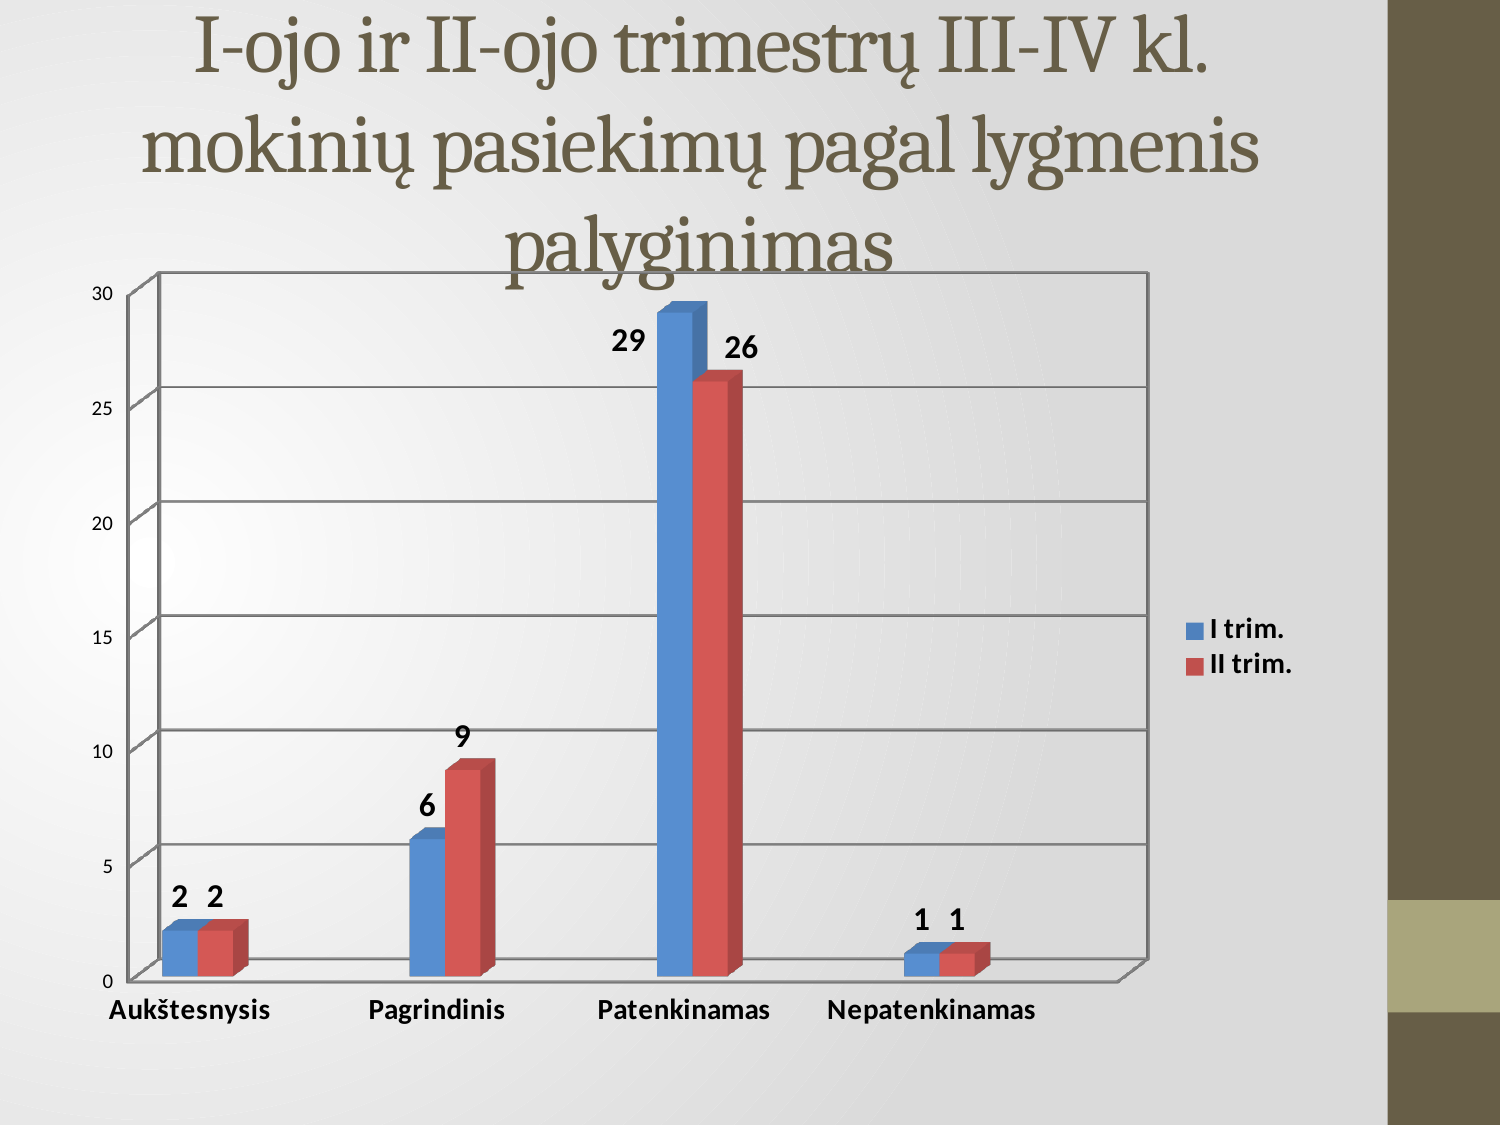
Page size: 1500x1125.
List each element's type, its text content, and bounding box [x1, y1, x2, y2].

chart [64, 254, 1316, 1044]
title I-ojo ir II-ojo trimestrų III-IV kl. mokinių pasiekimų pagal lygmenis palyginimas [75, 45, 1325, 233]
